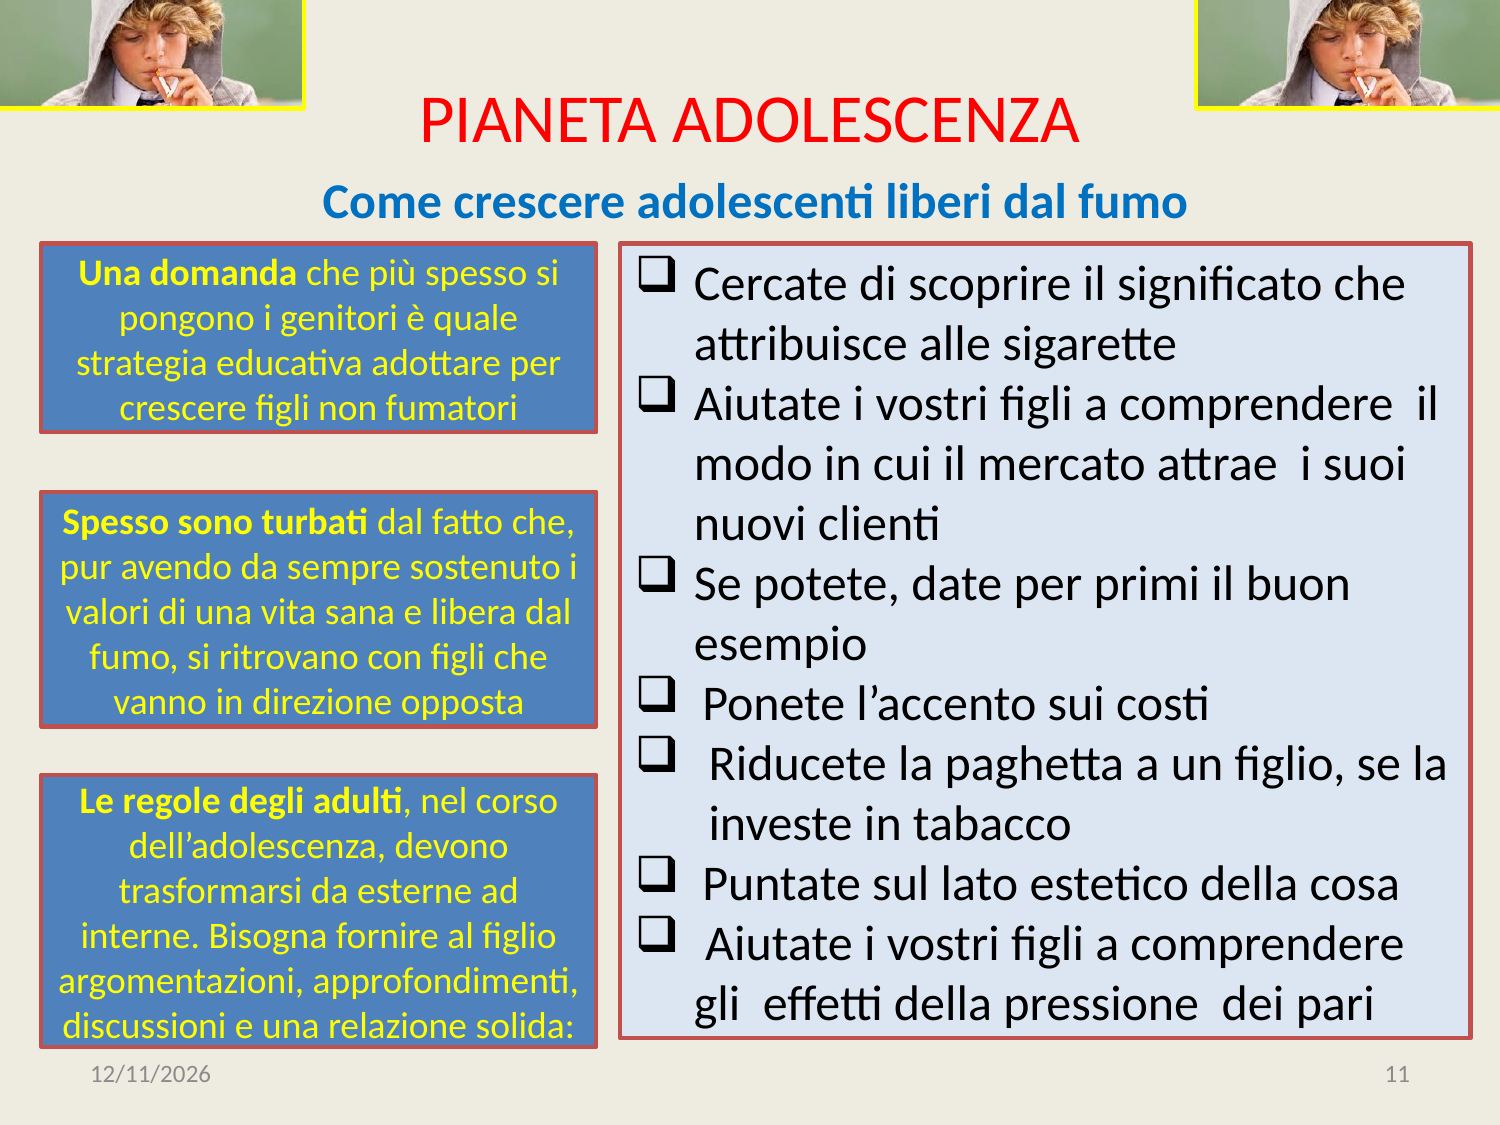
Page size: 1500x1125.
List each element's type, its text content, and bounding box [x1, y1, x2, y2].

text_box Una domanda che più spesso si pongono i genitori è quale strategia educativa adottare per crescere figli non fumatori [39, 241, 598, 434]
title PIANETA ADOLESCENZA [29, 66, 1471, 165]
picture [1198, 0, 1500, 107]
subtitle Come crescere adolescenti liberi dal fumo [100, 160, 1412, 291]
text_box Spesso sono turbati dal fatto che, pur avendo da sempre sostenuto i valori di una vita sana e libera dal fumo, si ritrovano con figli che vanno in direzione opposta [39, 490, 598, 729]
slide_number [75, 1049, 425, 1103]
picture [0, 0, 302, 107]
text_box Le regole degli adulti, nel corso dell’adolescenza, devono trasformarsi da esterne ad interne. Bisogna fornire al figlio argomentazioni, approfondimenti, discussioni e una relazione solida: [39, 773, 598, 1049]
text_box Cercate di scoprire il significato che attribuisce alle sigarette Aiutate i vostri figli a comprendere il modo in cui il mercato attrae i suoi nuovi clienti Se potete, date per primi il buon esempio Ponete l’accento sui costi Riducete la paghetta a un figlio, se la investe in tabacco Puntate sul lato estetico della cosa Aiutate i vostri figli a comprendere gli effetti della pressione dei pari [620, 243, 1471, 1039]
slide_number 11 [1074, 1042, 1425, 1103]
